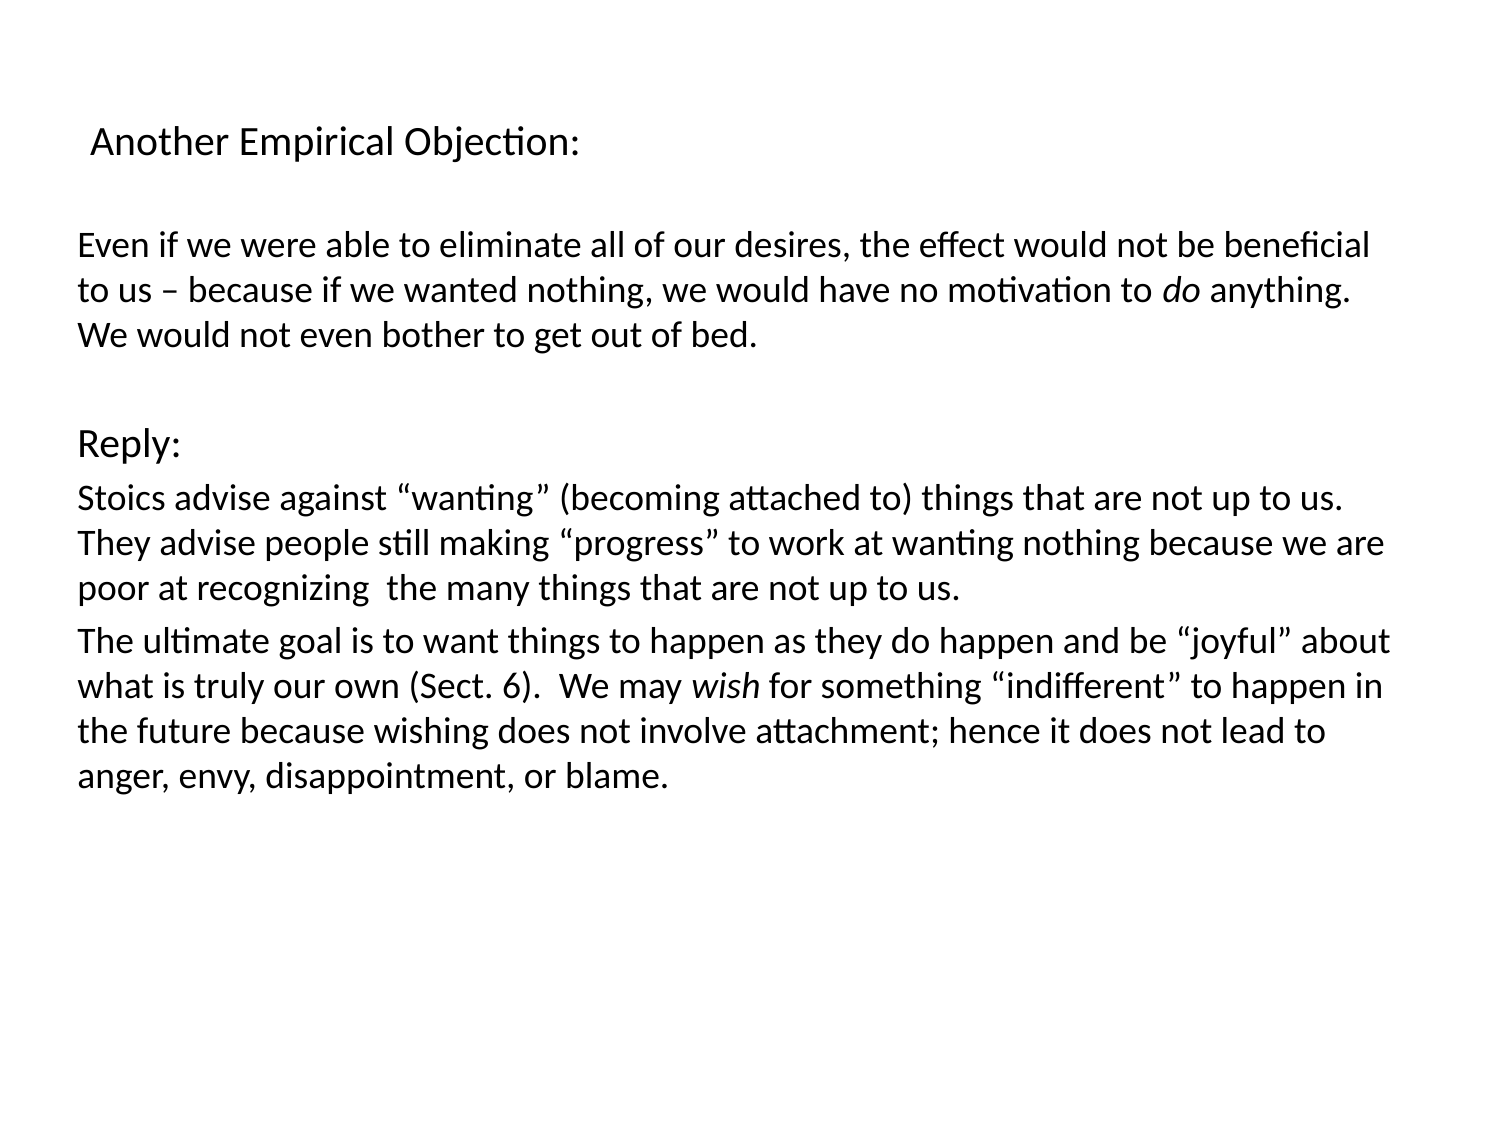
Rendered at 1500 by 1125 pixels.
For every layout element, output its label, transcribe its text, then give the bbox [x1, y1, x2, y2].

list Even if we were able to eliminate all of our desires, the effect would not be beneficial to us – because if we wanted nothing, we would have no motivation to do anything. We would not even bother to get out of bed. Reply: Stoics advise against “wanting” (becoming attached to) things that are not up to us. They advise people still making “progress” to work at wanting nothing because we are poor at recognizing the many things that are not up to us. The ultimate goal is to want things to happen as they do happen and be “joyful” about what is truly our own (Sect. 6). We may wish for something “indifferent” to happen in the future because wishing does not involve attachment; hence it does not lead to anger, envy, disappointment, or blame. [62, 212, 1413, 956]
title Another Empirical Objection: [74, 44, 1426, 233]
